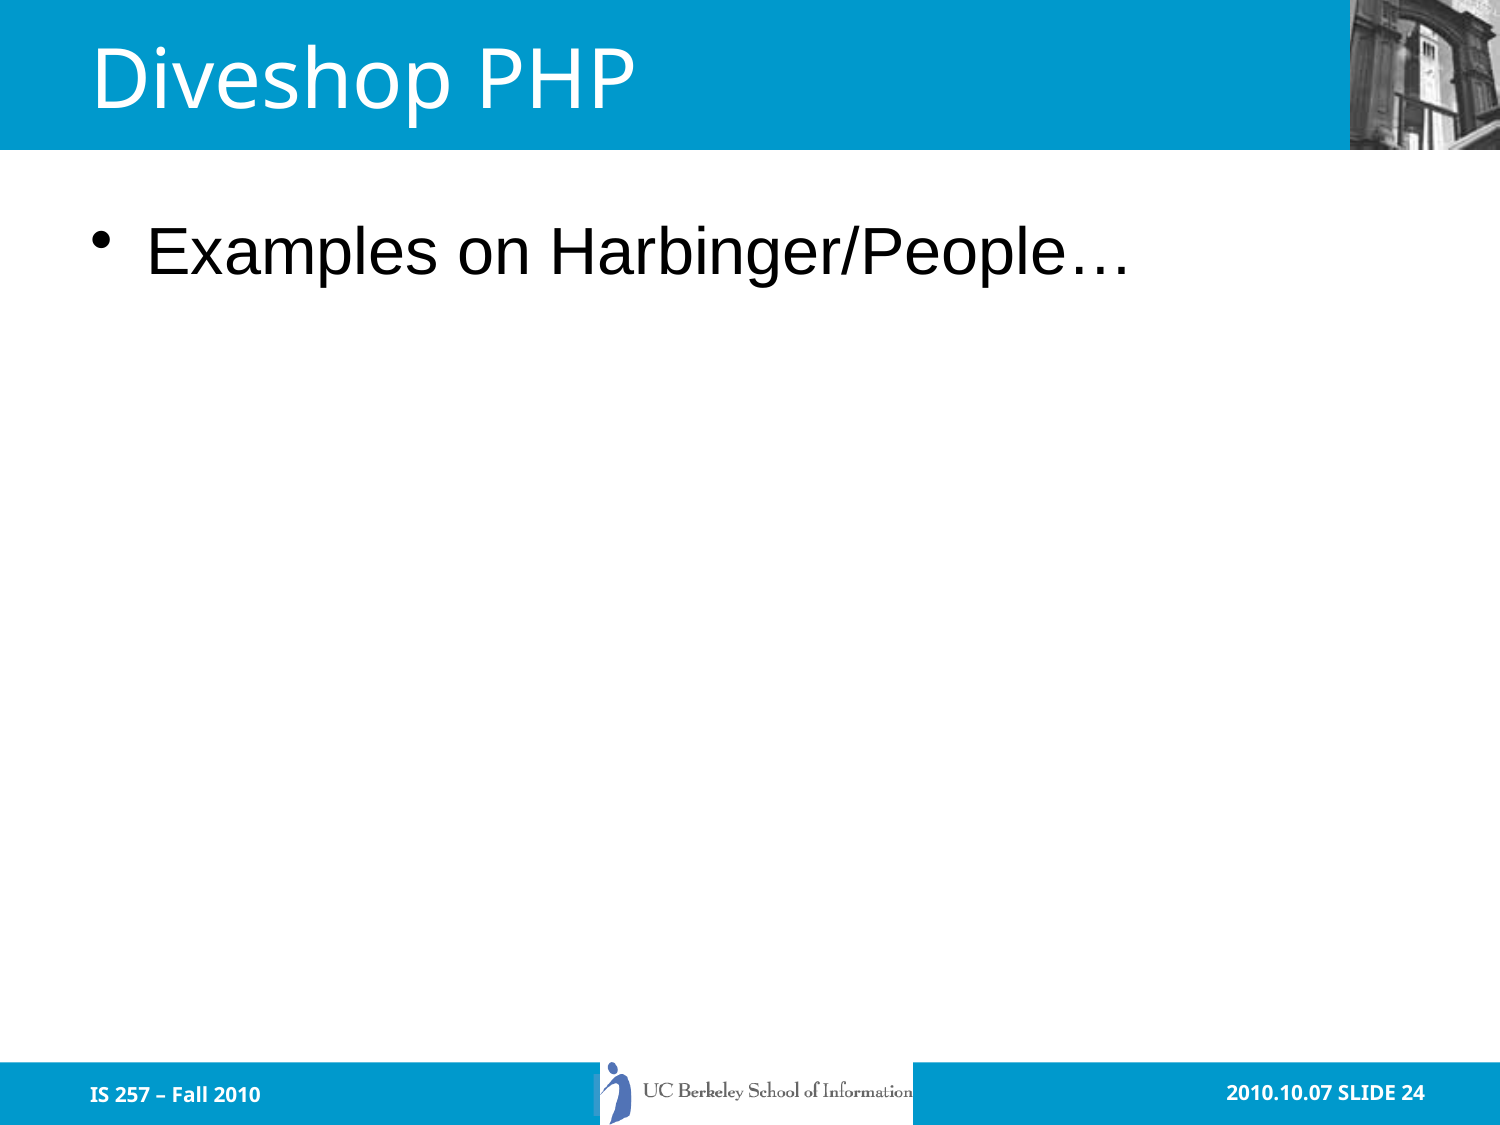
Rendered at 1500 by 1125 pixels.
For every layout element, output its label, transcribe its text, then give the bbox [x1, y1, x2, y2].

slide_number IS 257 – Fall 2010 [75, 1062, 388, 1125]
list Examples on Harbinger/People… [75, 200, 1425, 1013]
title Diveshop PHP [75, 0, 1350, 150]
picture [594, 1062, 912, 1125]
picture [1351, 0, 1500, 150]
